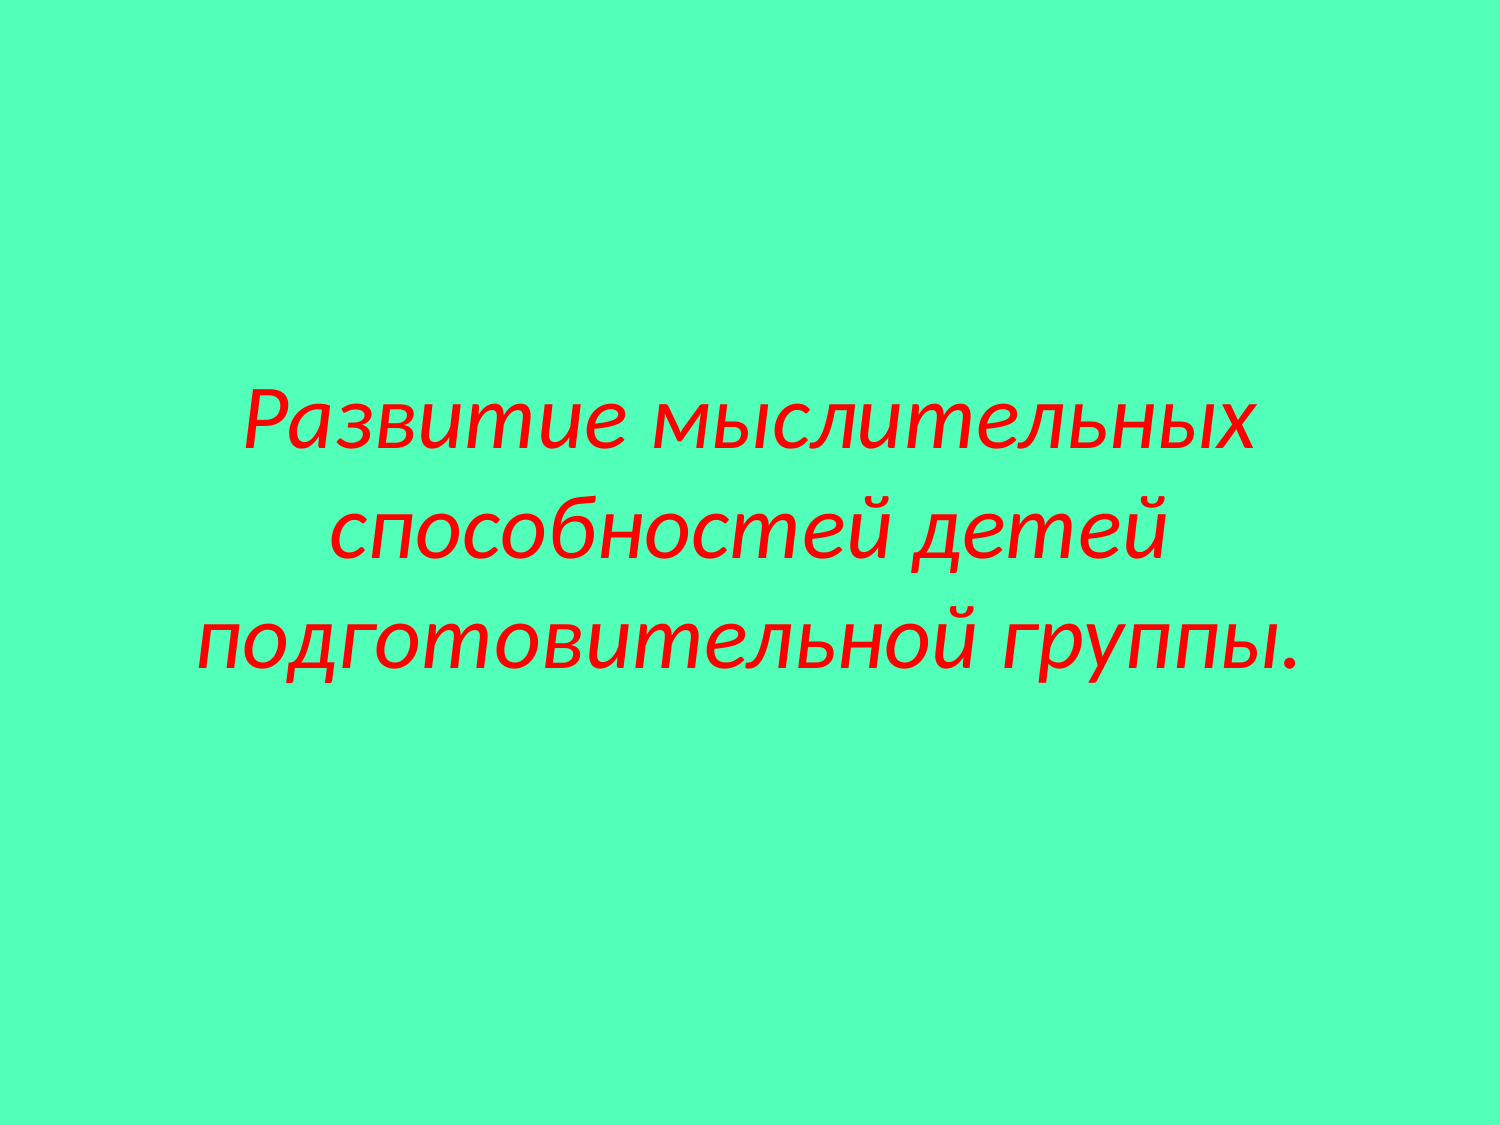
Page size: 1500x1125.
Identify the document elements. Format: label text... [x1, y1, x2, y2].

title Развитие мыслительных способностей детей подготовительной группы. [75, 93, 1425, 950]
